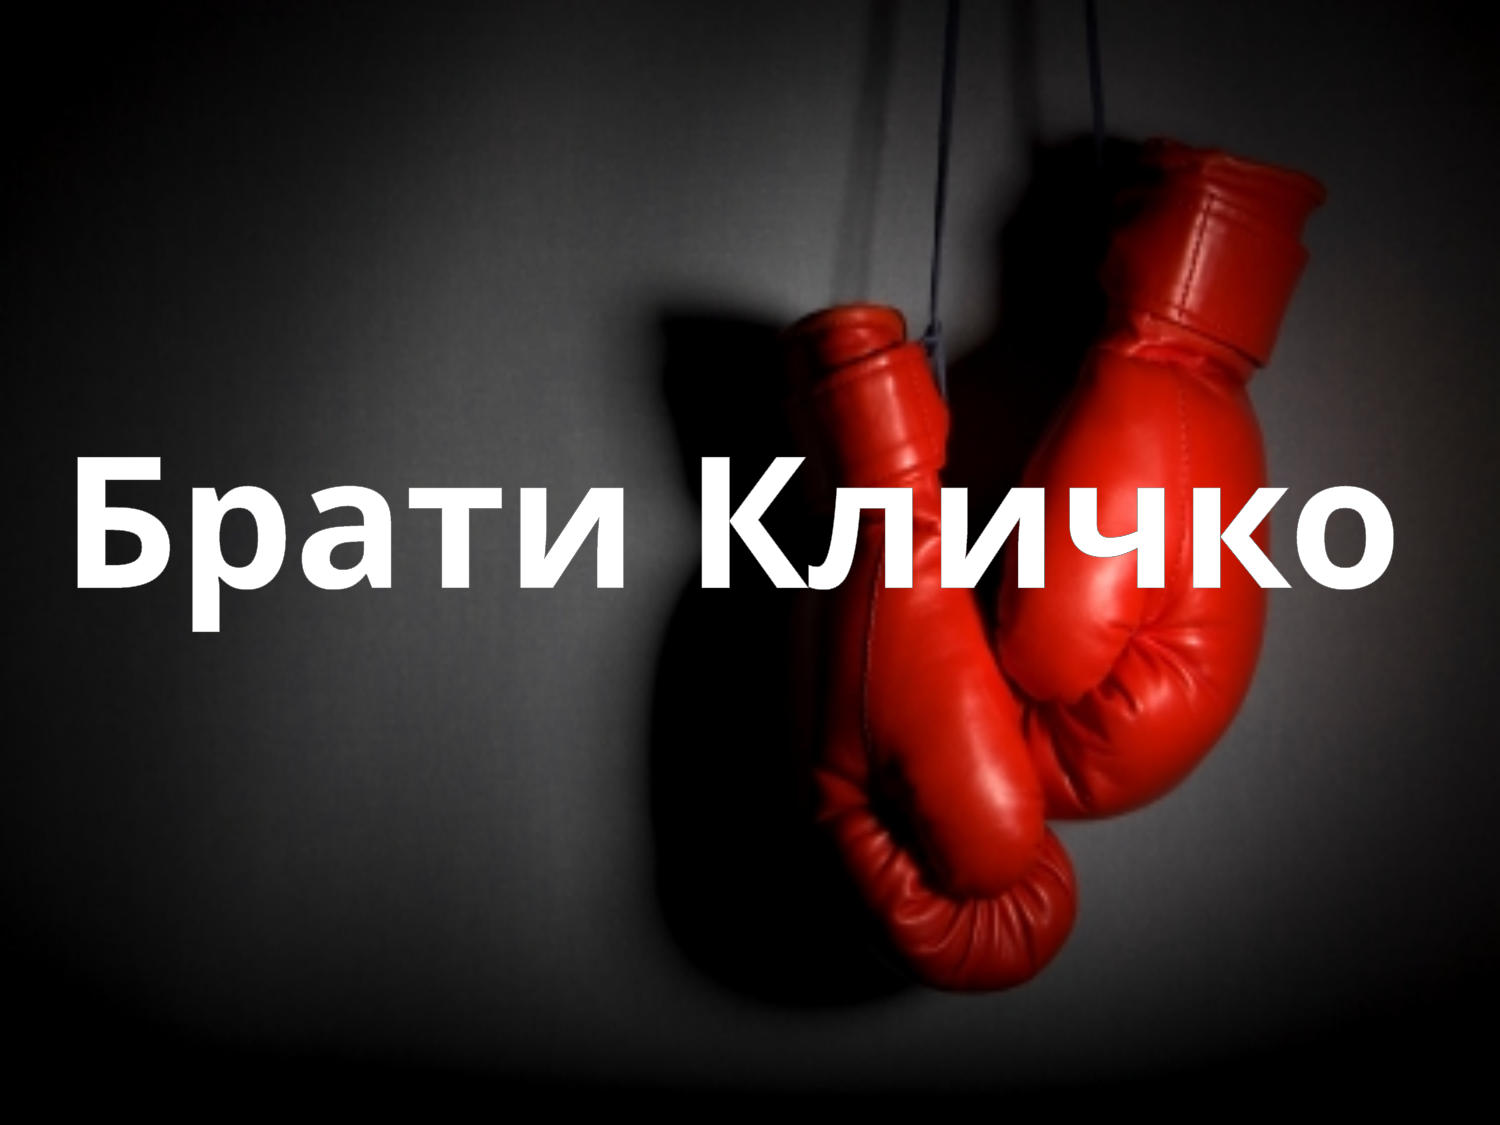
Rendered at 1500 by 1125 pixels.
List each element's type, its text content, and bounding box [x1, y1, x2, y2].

text_box Брати Кличко [0, 397, 1465, 632]
picture [0, 0, 1500, 1125]
